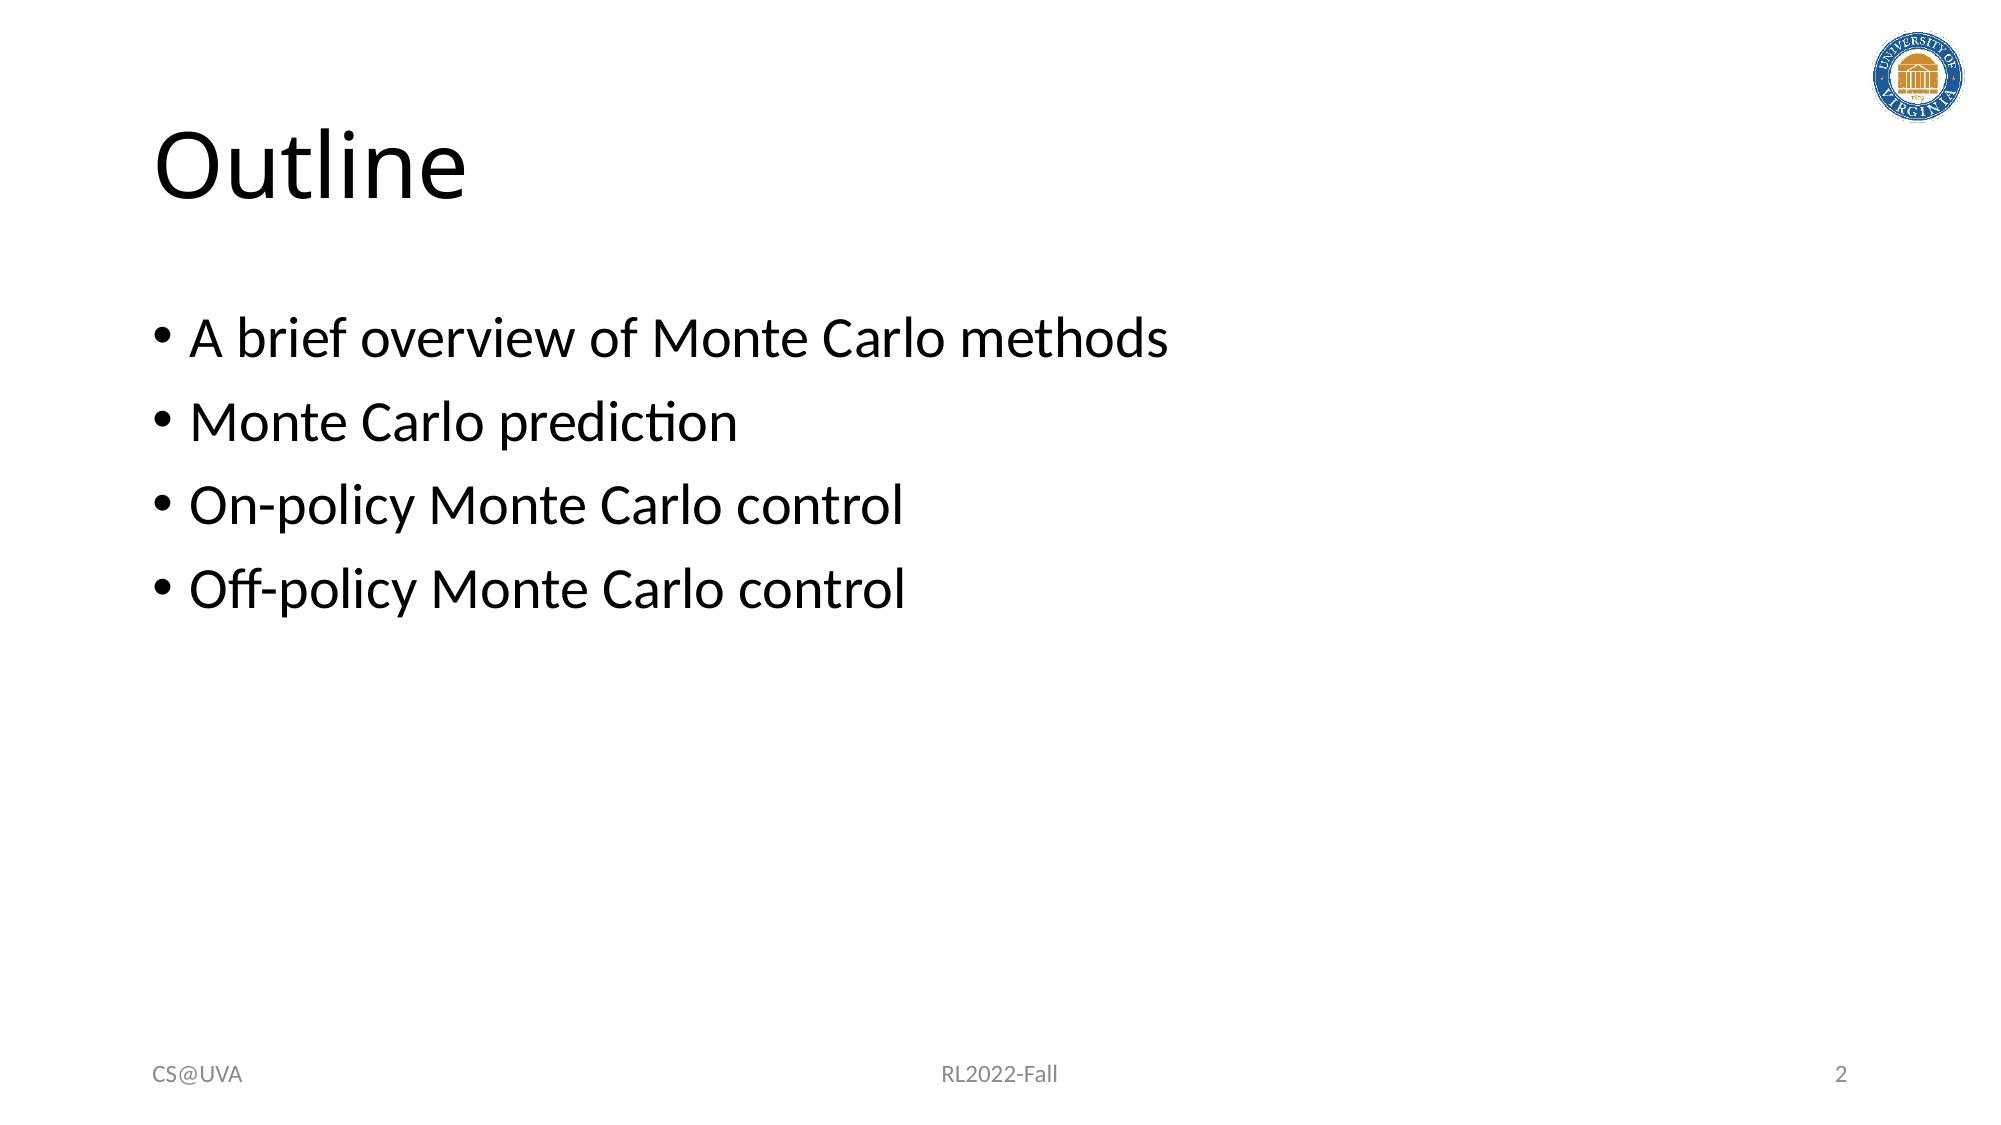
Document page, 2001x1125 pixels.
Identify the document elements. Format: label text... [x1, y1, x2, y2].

slide_number 2 [1412, 1042, 1863, 1103]
slide_number CS@UVA [137, 1042, 588, 1103]
picture [1866, 25, 1969, 127]
footer RL2022-Fall [662, 1042, 1338, 1103]
list A brief overview of Monte Carlo methods Monte Carlo prediction On-policy Monte Carlo control Off-policy Monte Carlo control [137, 299, 1863, 1014]
title Outline [137, 59, 1863, 278]
